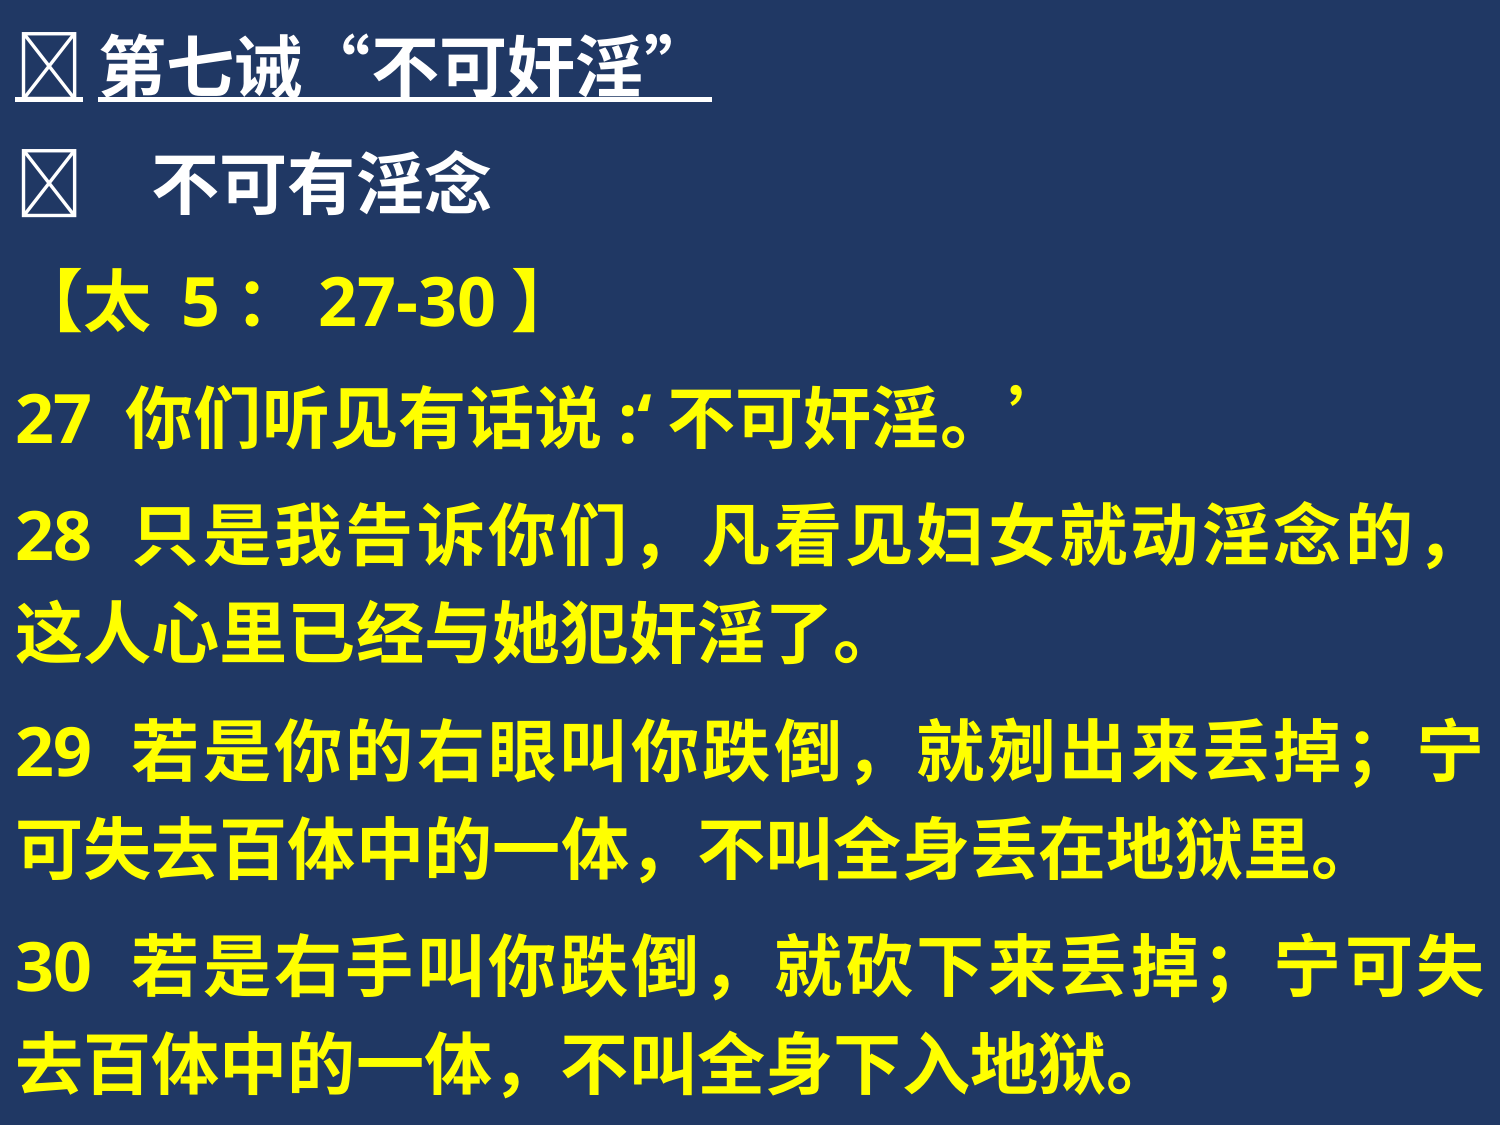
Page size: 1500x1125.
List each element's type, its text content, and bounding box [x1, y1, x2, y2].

list 第七诫“不可奸淫”  不可有淫念 【太 5：27-30】 27 你们听见有话说:‘不可奸淫。’ 28 只是我告诉你们，凡看见妇女就动淫念的，这人心里已经与她犯奸淫了。 29 若是你的右眼叫你跌倒，就剜出来丢掉；宁可失去百体中的一体，不叫全身丢在地狱里。 30 若是右手叫你跌倒，就砍下来丢掉；宁可失去百体中的一体，不叫全身下入地狱。 [0, 0, 1500, 1125]
